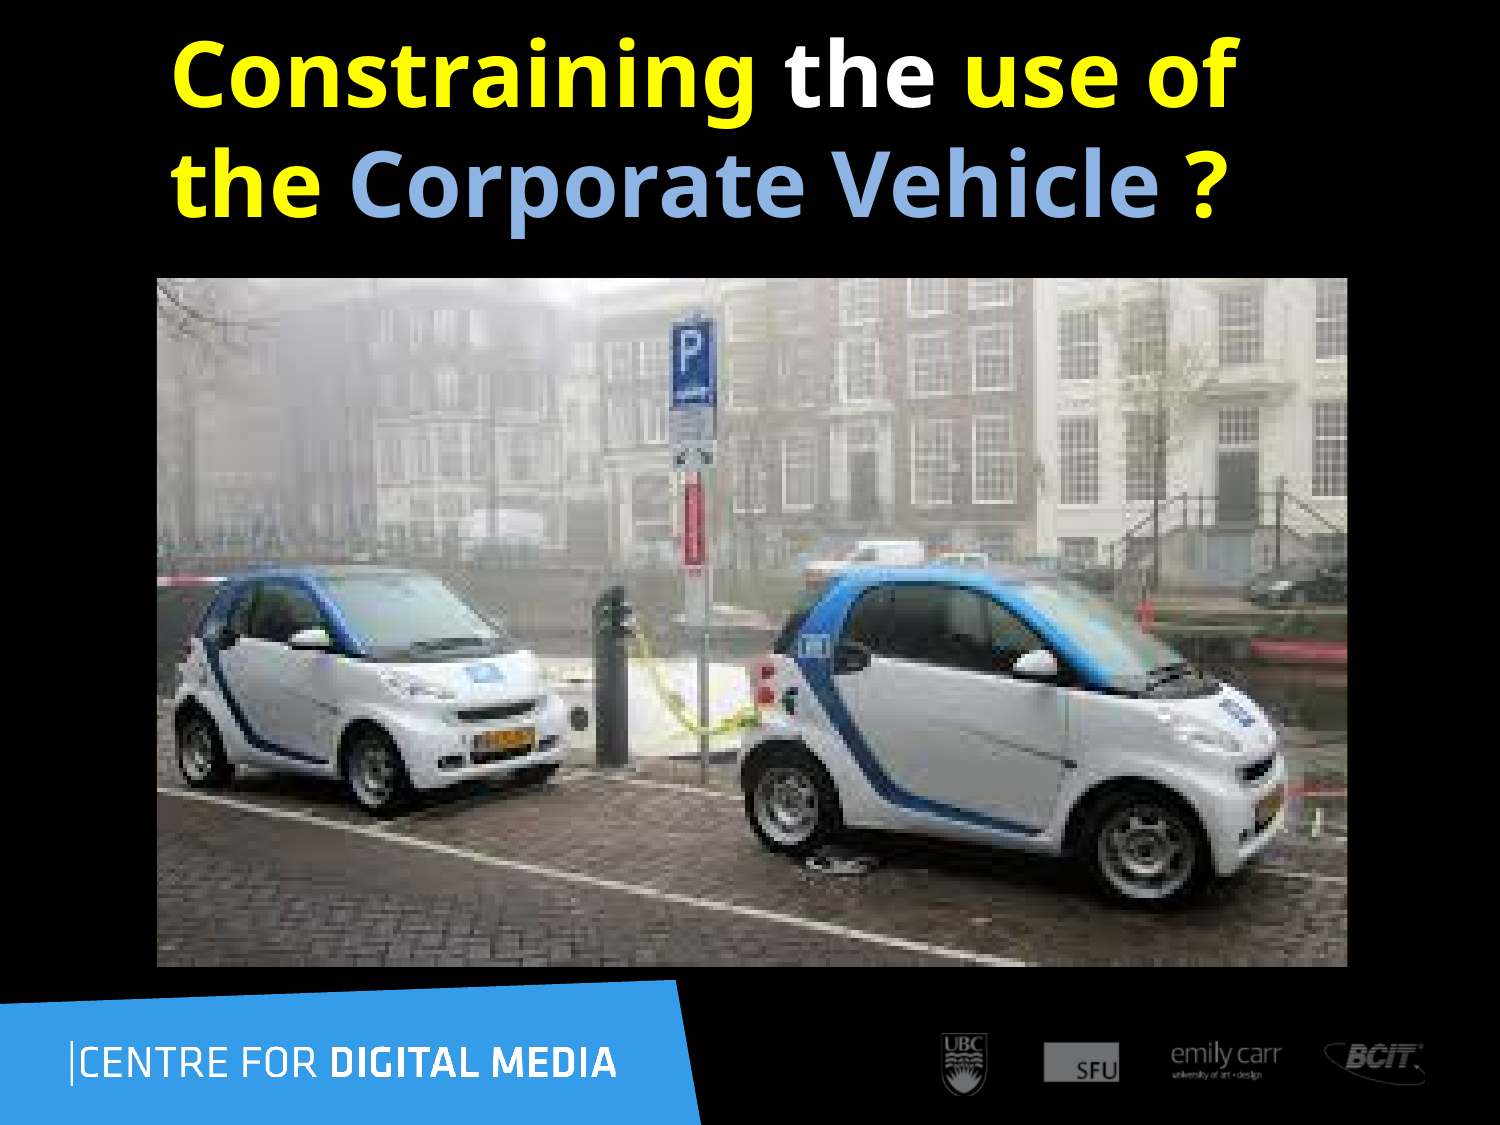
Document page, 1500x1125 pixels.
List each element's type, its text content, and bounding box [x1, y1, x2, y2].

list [156, 278, 1348, 967]
title Constraining the use of the Corporate Vehicle ? [156, 0, 1425, 252]
